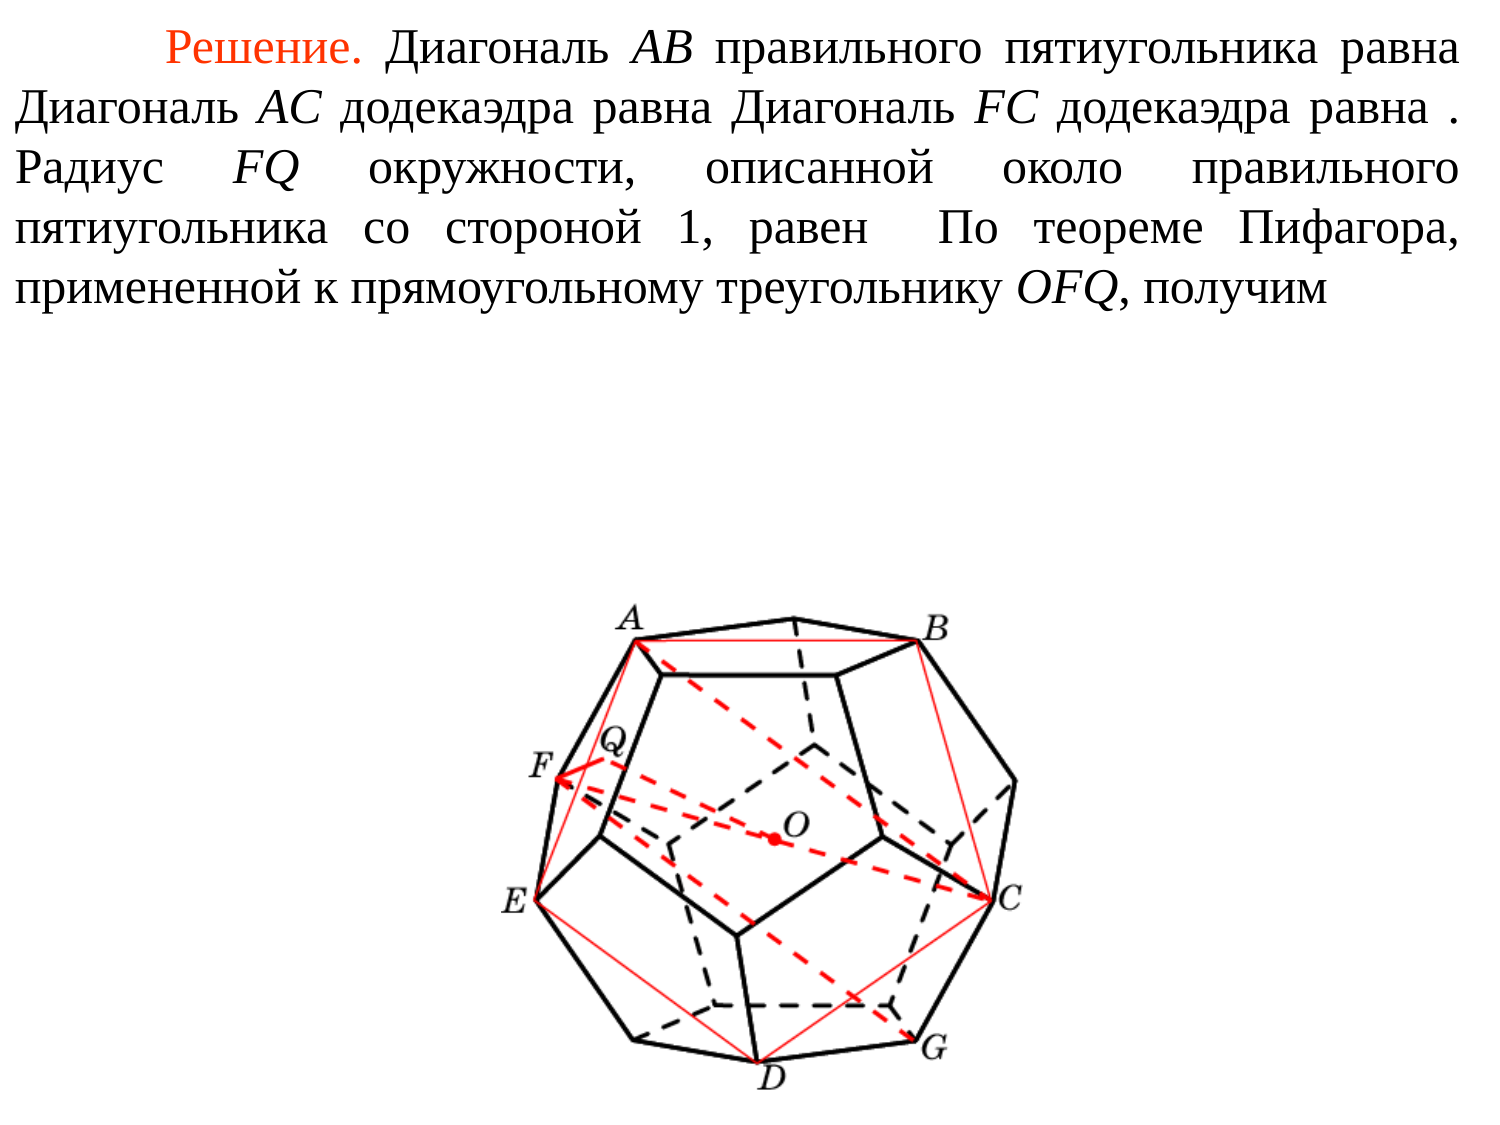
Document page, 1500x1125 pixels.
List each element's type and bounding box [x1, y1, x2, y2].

picture [501, 596, 1023, 1099]
